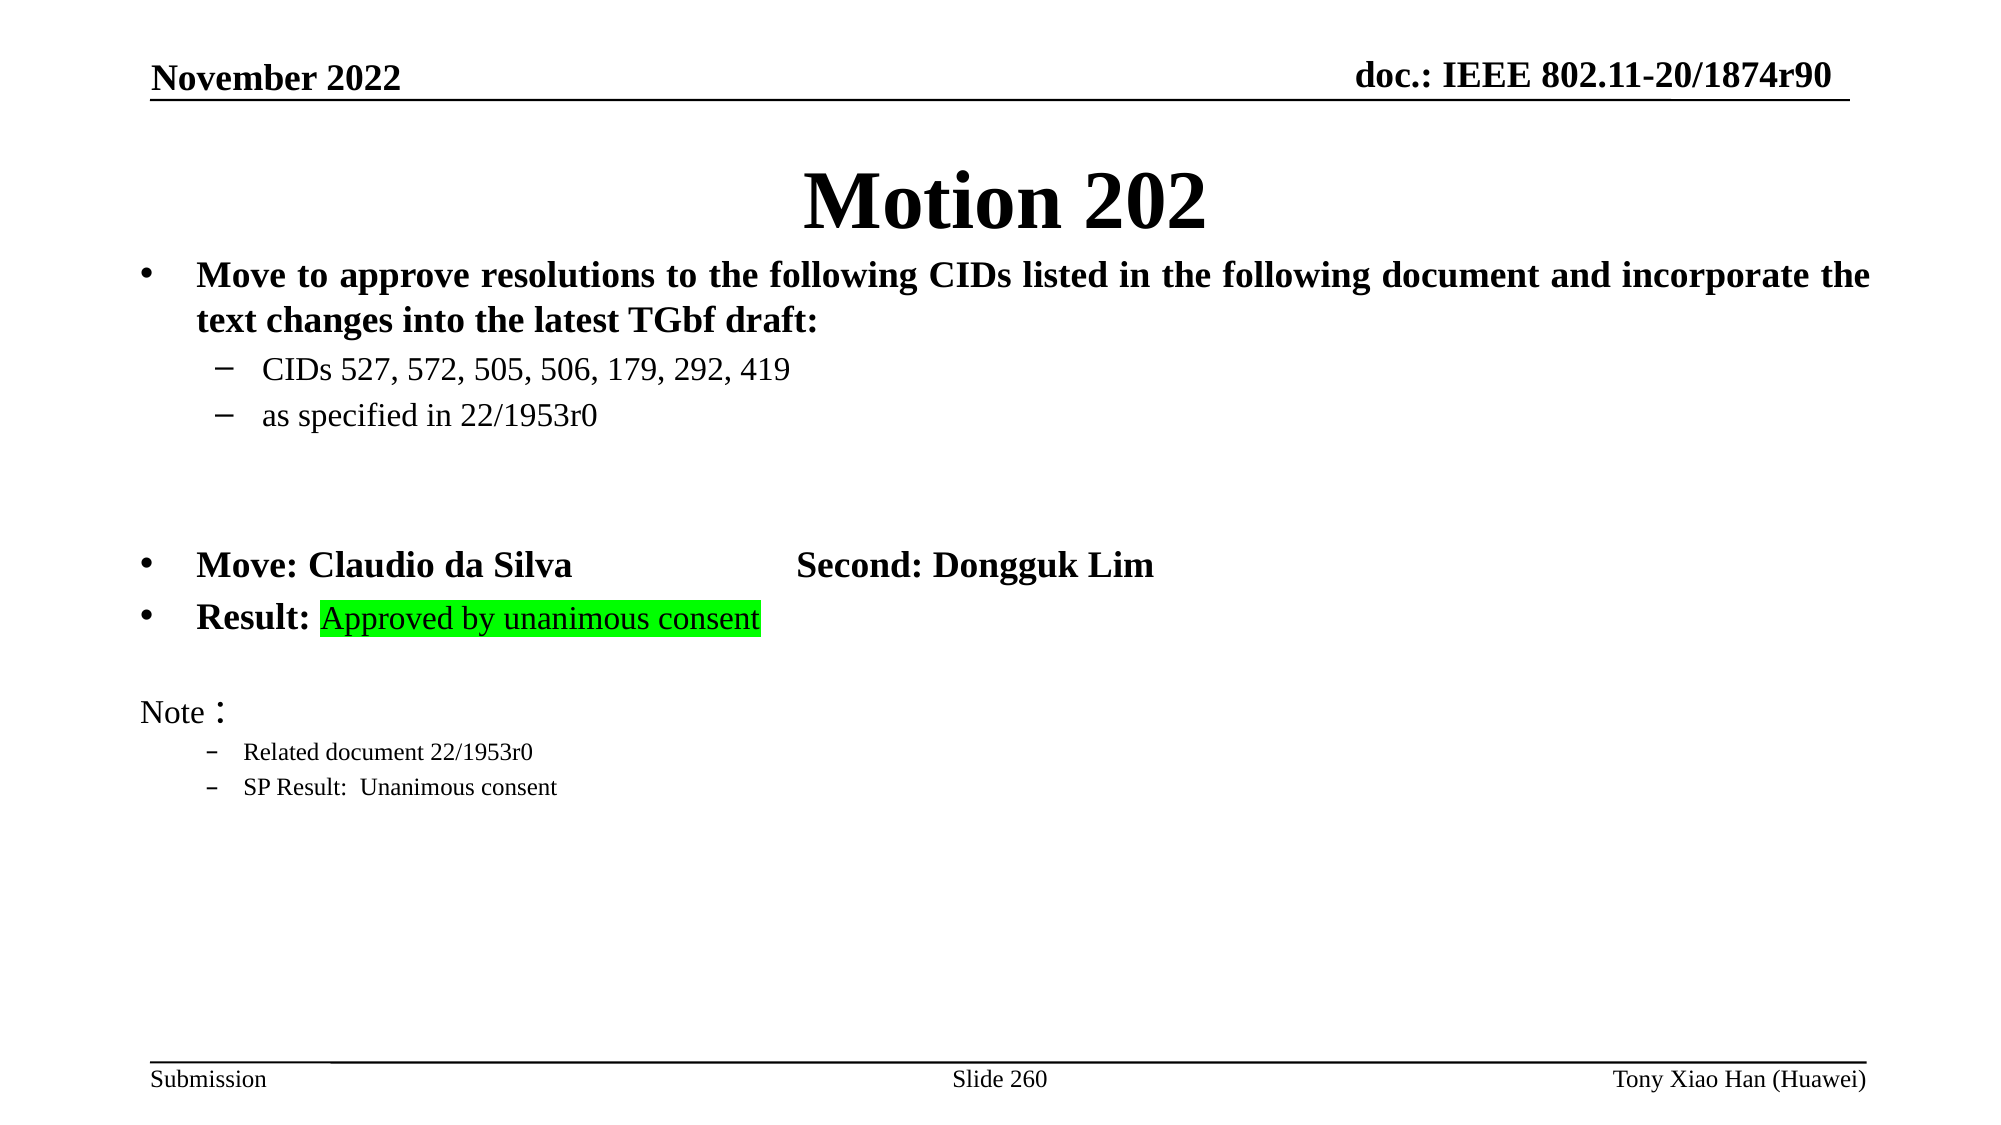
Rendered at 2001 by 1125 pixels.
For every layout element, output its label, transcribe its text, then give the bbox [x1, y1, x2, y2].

text_box Motion 202 [368, 137, 1644, 212]
text_box Move to approve resolutions to the following CIDs listed in the following document and incorporate the text changes into the latest TGbf draft: CIDs 527, 572, 505, 506, 179, 292, 419 as specified in 22/1953r0 Move: Claudio da Silva Second: Dongguk Lim Result: Approved by unanimous consent Note： Related document 22/1953r0 SP Result: Unanimous consent [125, 212, 1888, 900]
